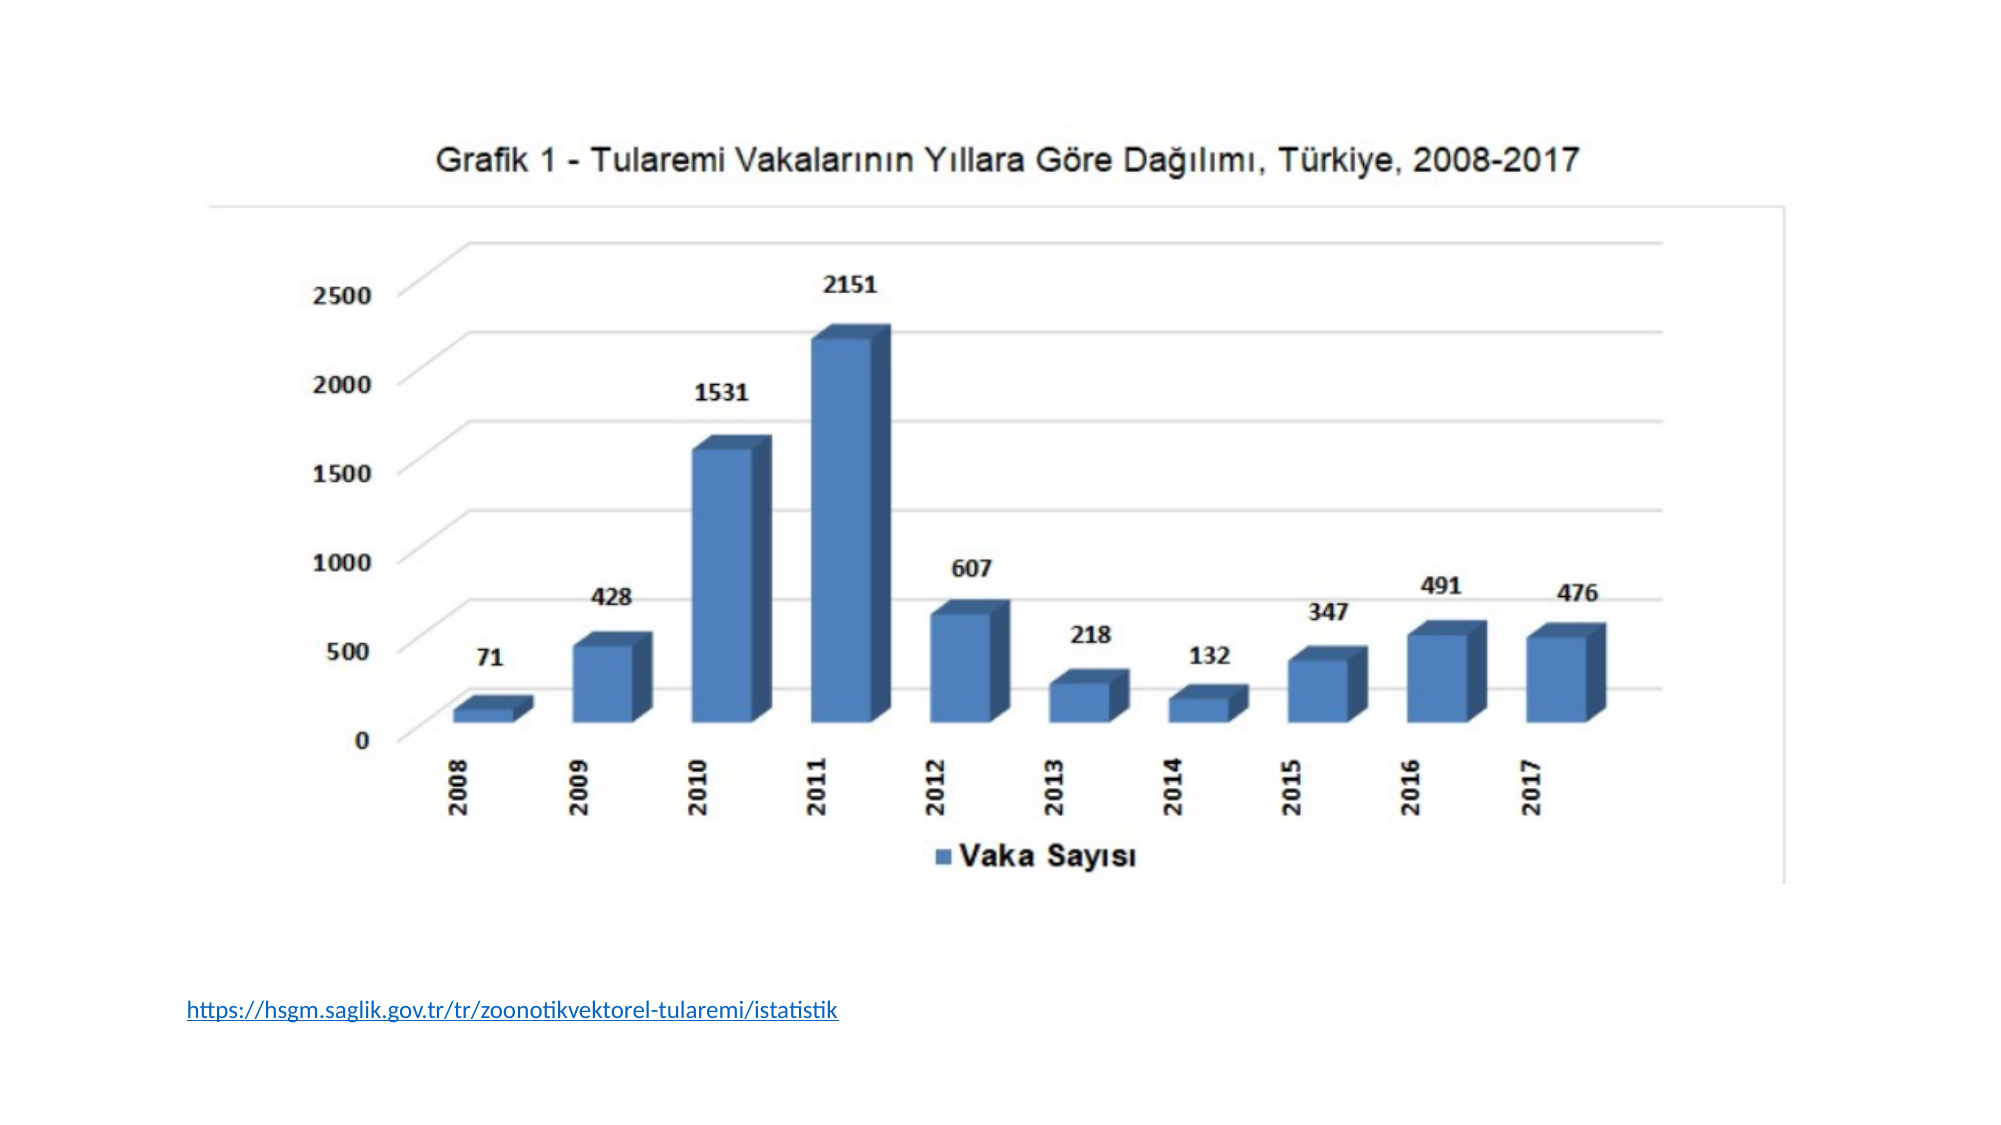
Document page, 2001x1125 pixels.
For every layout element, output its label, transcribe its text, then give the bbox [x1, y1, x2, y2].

text_box https://hsgm.saglik.gov.tr/tr/zoonotikvektorel-tularemi/istatistik [171, 985, 1547, 1031]
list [123, 84, 1863, 884]
